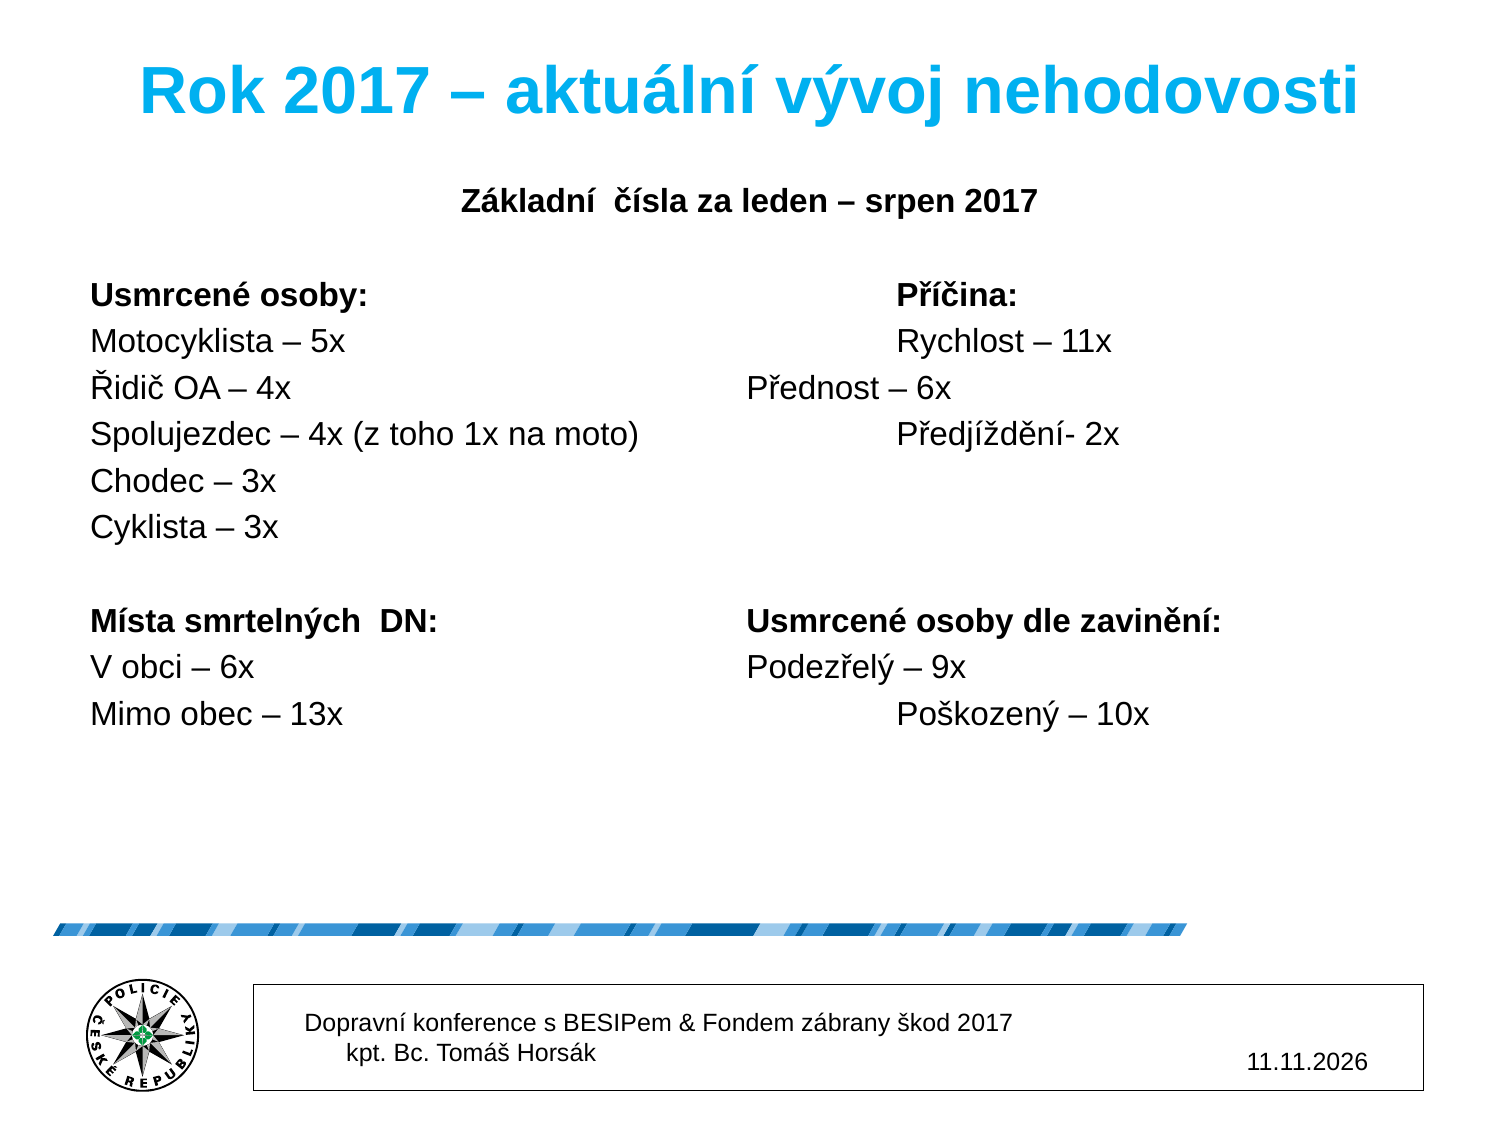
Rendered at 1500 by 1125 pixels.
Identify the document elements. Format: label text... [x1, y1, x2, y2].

title Rok 2017 – aktuální vývoj nehodovosti [75, 24, 1425, 125]
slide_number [1092, 1037, 1384, 1074]
footer Dopravní konference s BESIPem & Fondem zábrany škod 2017 kpt. Bc. Tomáš Horsák [289, 1018, 1093, 1055]
list Základní čísla za leden – srpen 2017 Usmrcené osoby: Příčina: Motocyklista – 5x Rychlost – 11x Řidič OA – 4x Přednost – 6x Spolujezdec – 4x (z toho 1x na moto) Předjíždění- 2x Chodec – 3x Cyklista – 3x Místa smrtelných DN: Usmrcené osoby dle zavinění: V obci – 6x Podezřelý – 9x Mimo obec – 13x Poškozený – 10x [75, 125, 1425, 908]
